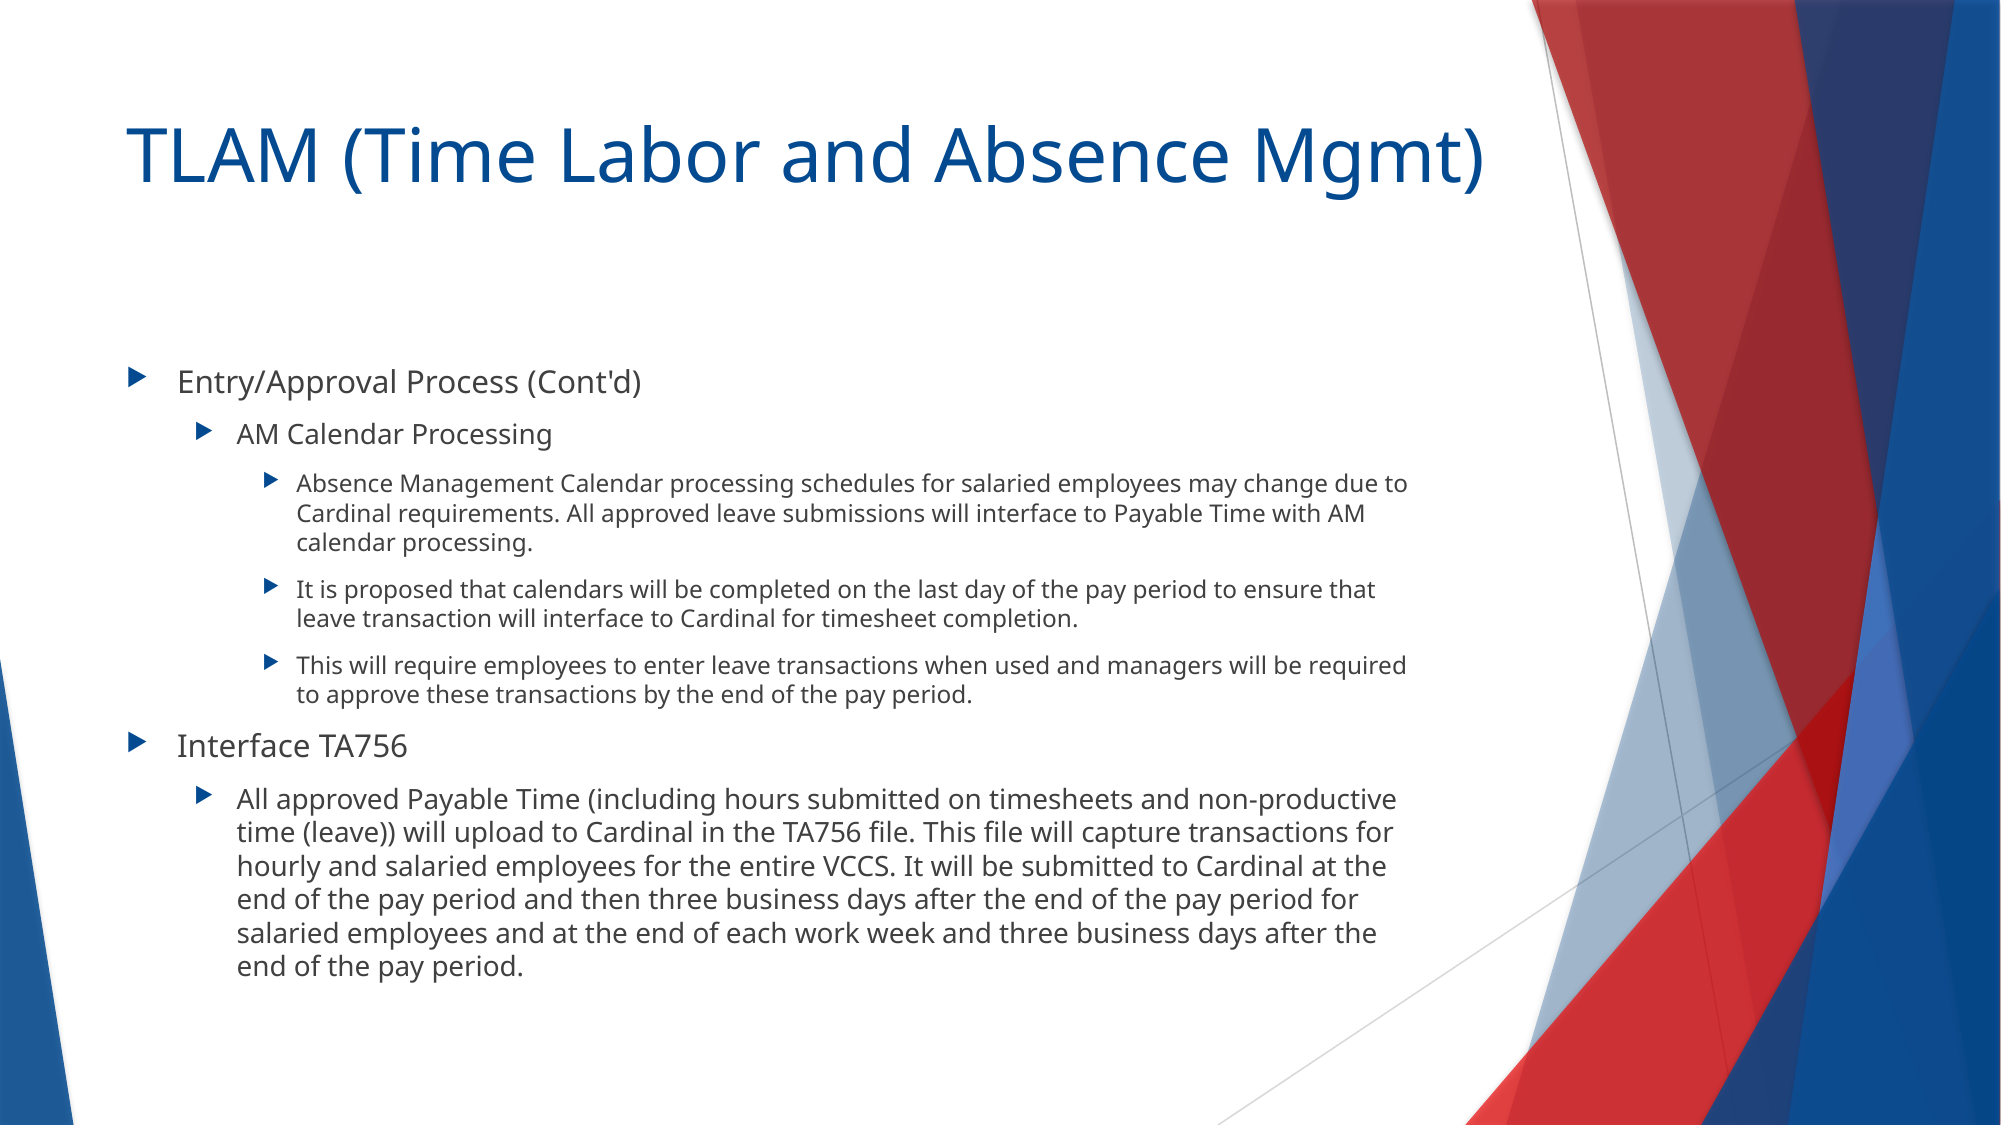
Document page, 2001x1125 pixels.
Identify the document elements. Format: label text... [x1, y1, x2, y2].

list Entry/Approval Process (Cont'd) AM Calendar Processing Absence Management Calendar processing schedules for salaried employees may change due to Cardinal requirements. All approved leave submissions will interface to Payable Time with AM calendar processing. It is proposed that calendars will be completed on the last day of the pay period to ensure that leave transaction will interface to Cardinal for timesheet completion. This will require employees to enter leave transactions when used and managers will be required to approve these transactions by the end of the pay period. Interface TA756 All approved Payable Time (including hours submitted on timesheets and non-productive time (leave)) will upload to Cardinal in the TA756 file. This file will capture transactions for hourly and salaried employees for the entire VCCS. It will be submitted to Cardinal at the end of the pay period and then three business days after the end of the pay period for salaried employees and at the end of each work week and three business days after the end of the pay period. [111, 354, 1427, 992]
title TLAM (Time Labor and Absence Mgmt) [111, 99, 1522, 317]
